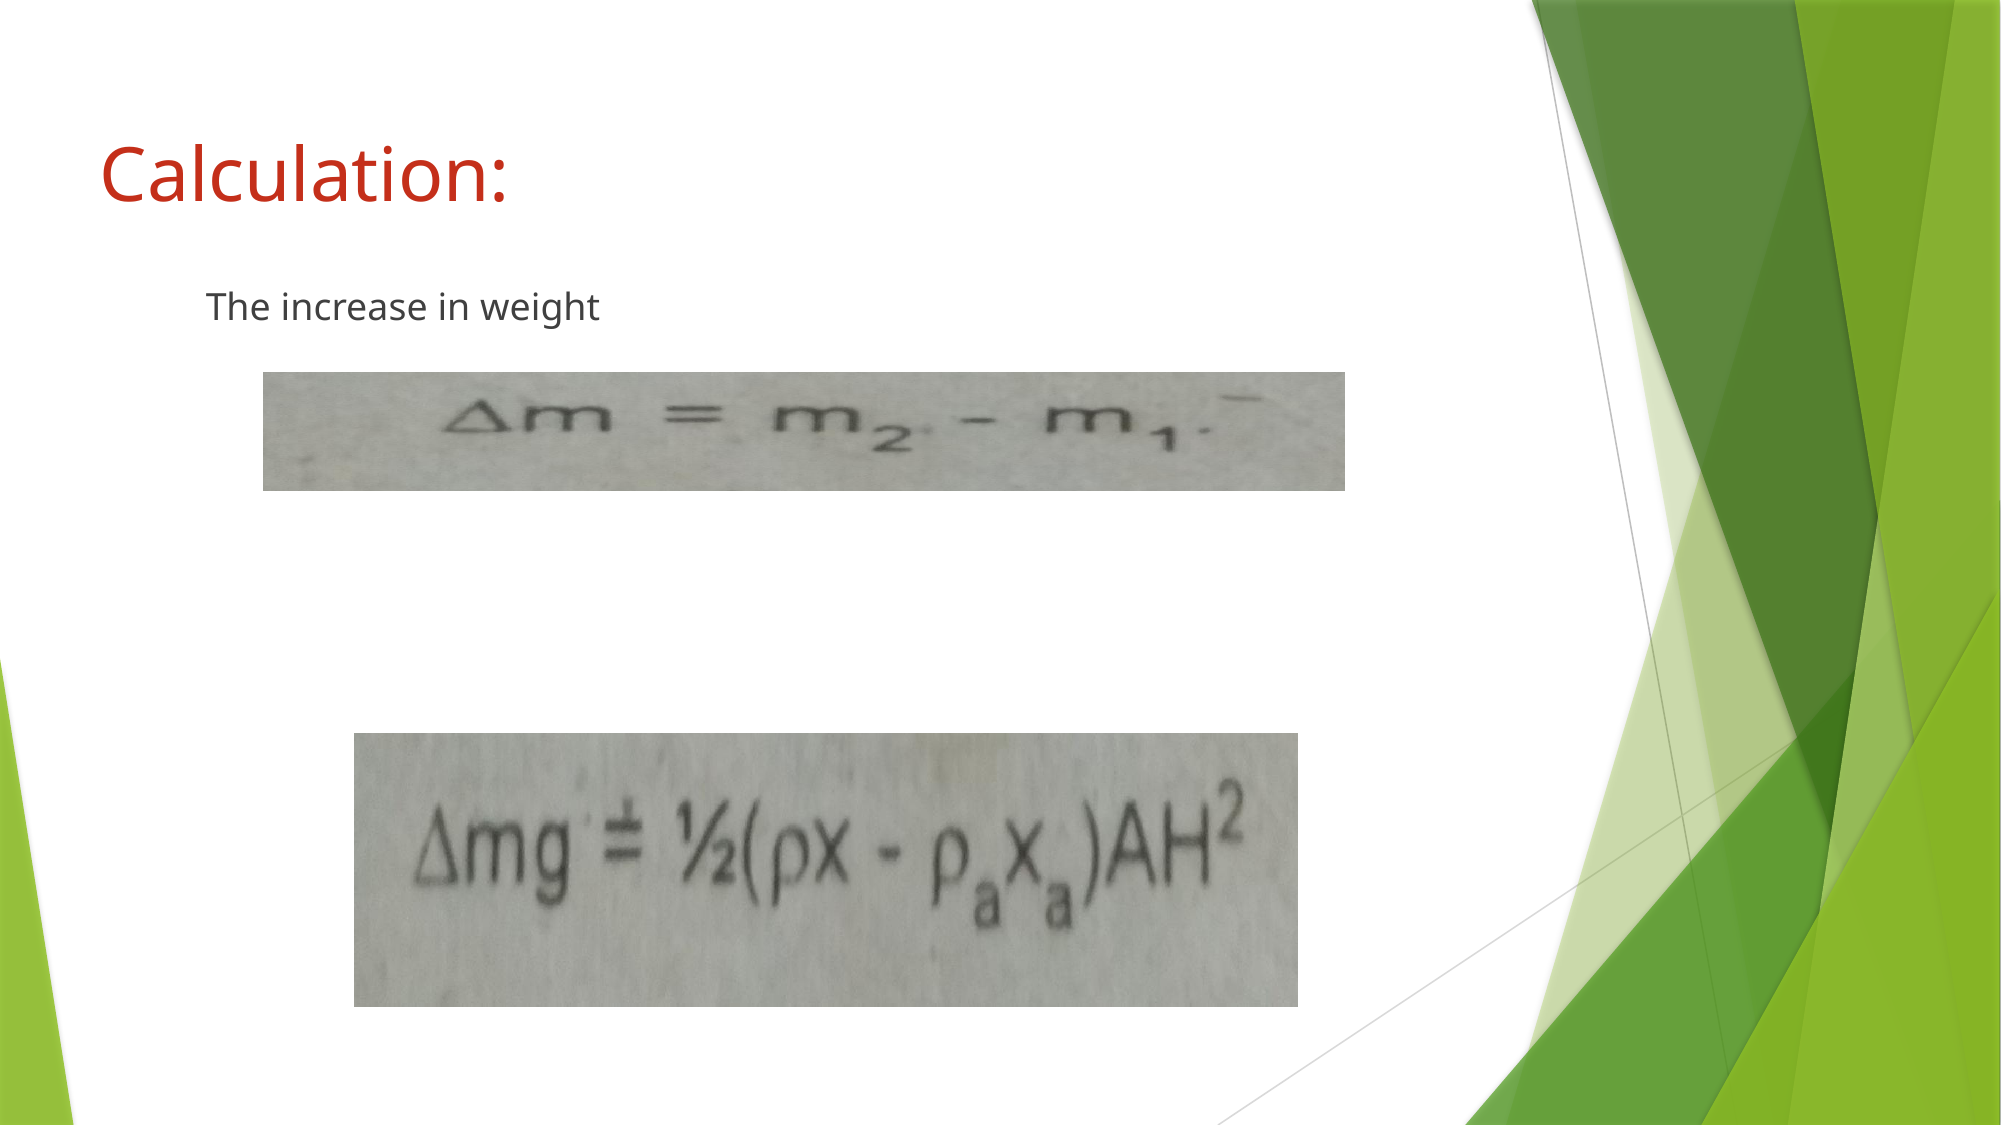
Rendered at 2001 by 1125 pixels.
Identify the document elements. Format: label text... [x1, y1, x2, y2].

picture [354, 732, 1299, 1007]
list The increase in weight [190, 274, 1602, 1047]
picture [262, 372, 1346, 492]
title Calculation: [84, 118, 1495, 336]
